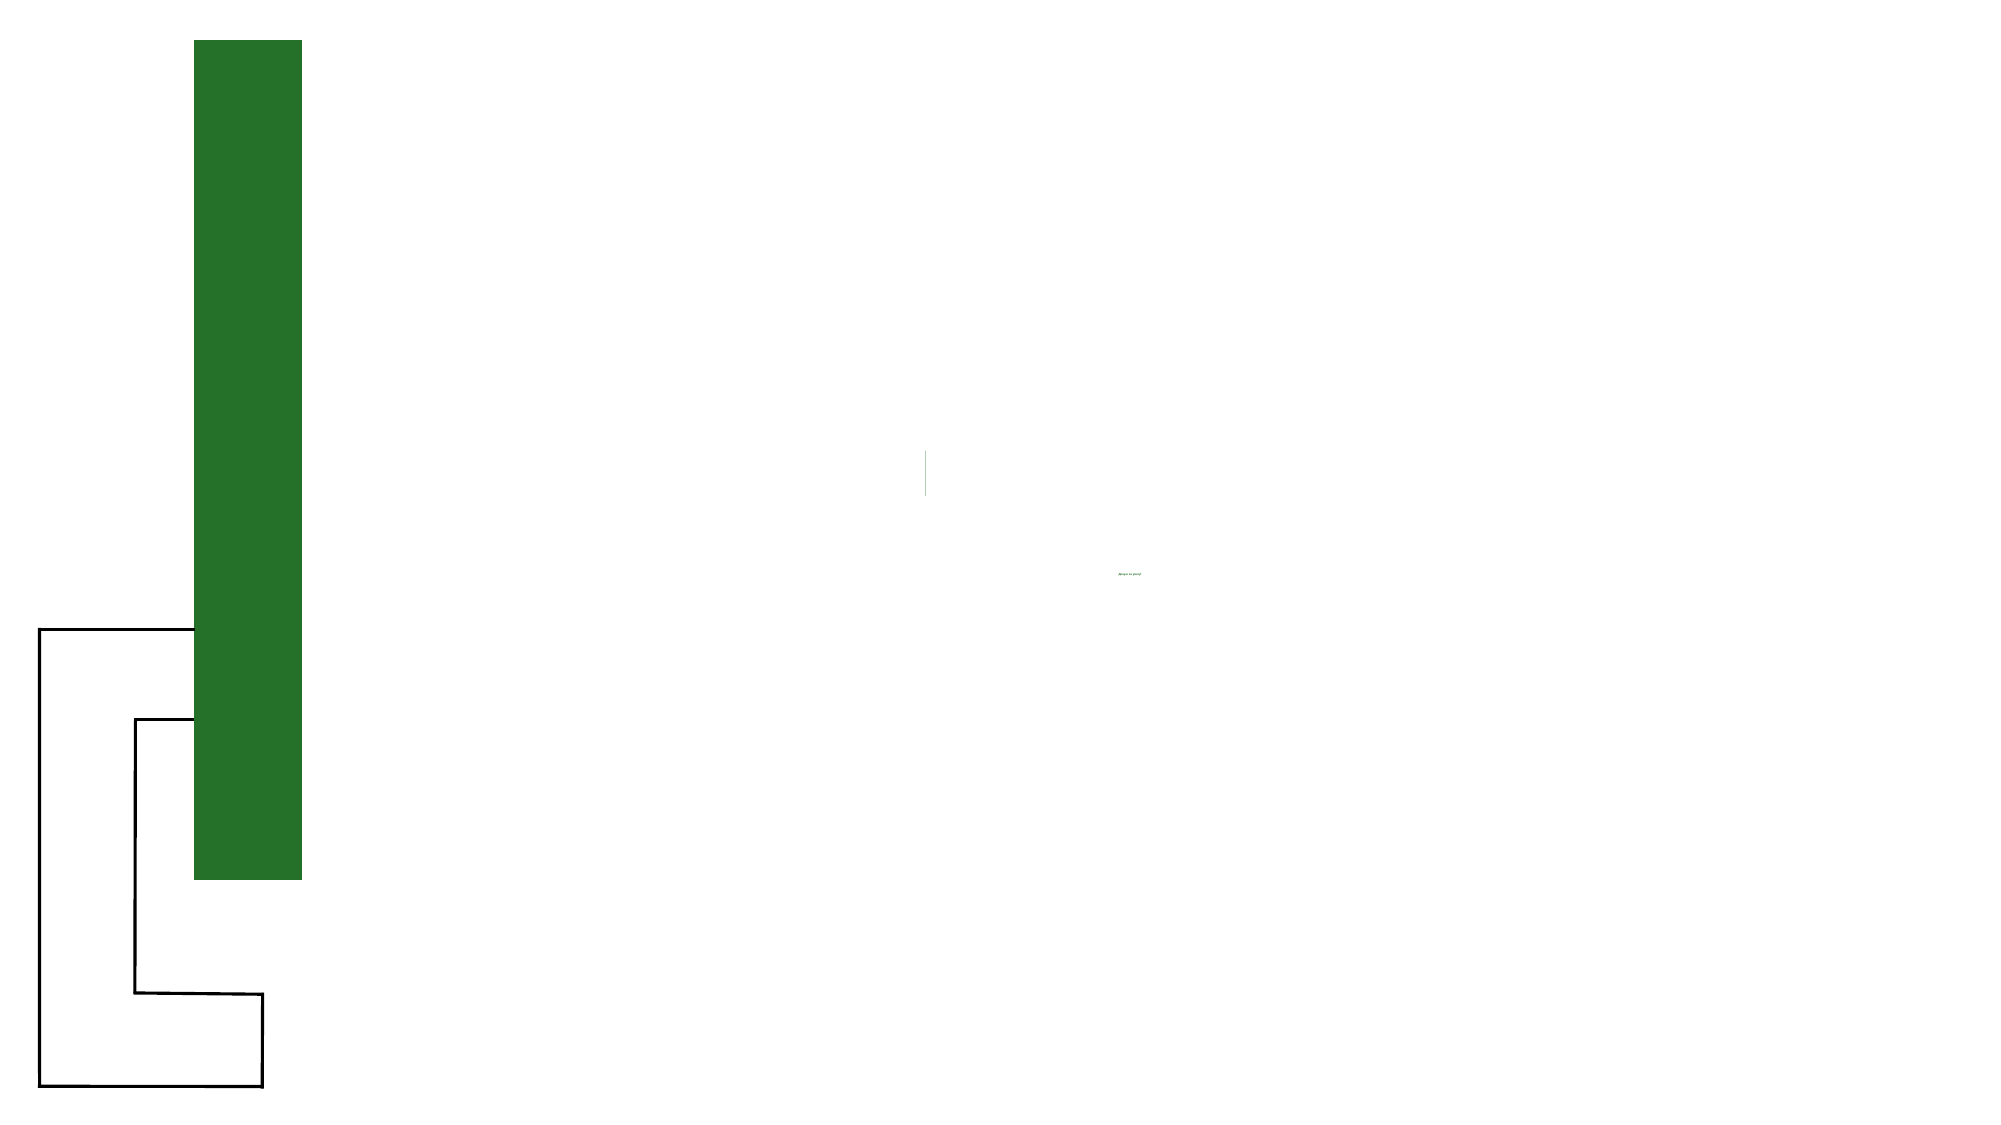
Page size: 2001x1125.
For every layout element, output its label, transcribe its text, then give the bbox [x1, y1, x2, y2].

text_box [37, 40, 302, 1089]
title Дякую за увагу! [582, 269, 1679, 584]
